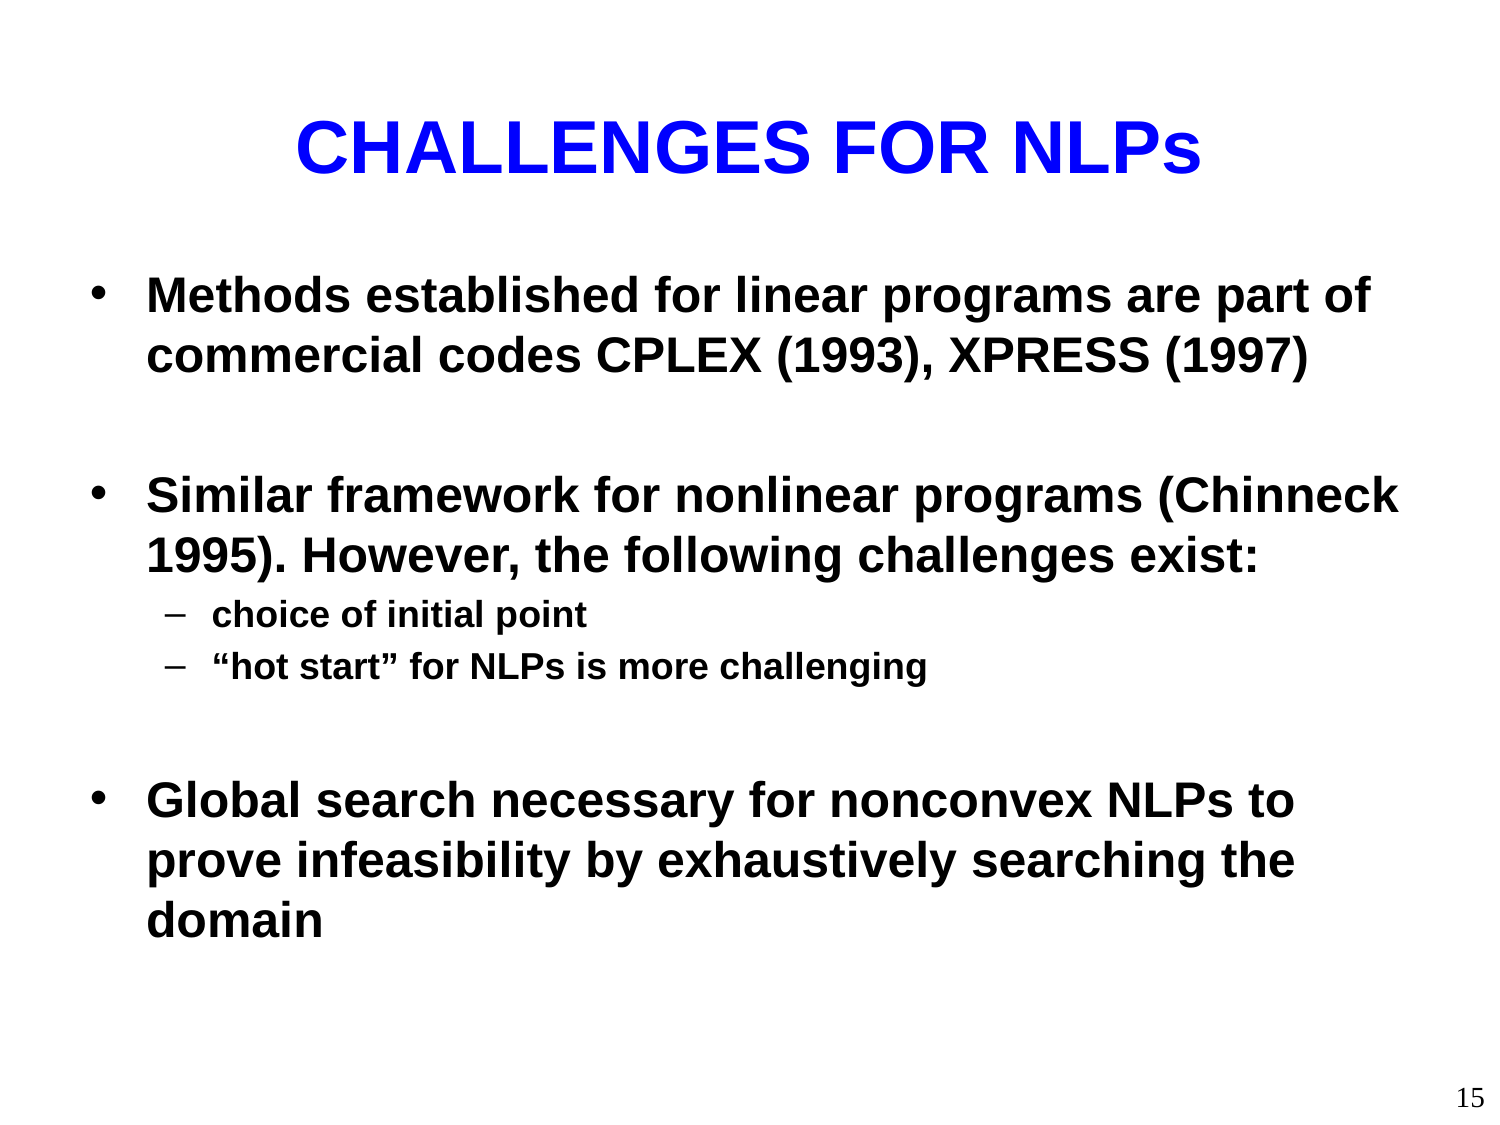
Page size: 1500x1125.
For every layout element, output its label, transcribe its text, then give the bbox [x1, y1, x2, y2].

text_box Methods established for linear programs are part of commercial codes CPLEX (1993), XPRESS (1997) Similar framework for nonlinear programs (Chinneck 1995). However, the following challenges exist: choice of initial point “hot start” for NLPs is more challenging Global search necessary for nonconvex NLPs to prove infeasibility by exhaustively searching the domain [74, 212, 1425, 1113]
title CHALLENGES FOR NLPs [0, 50, 1500, 238]
text_box 15 [1349, 1074, 1500, 1125]
